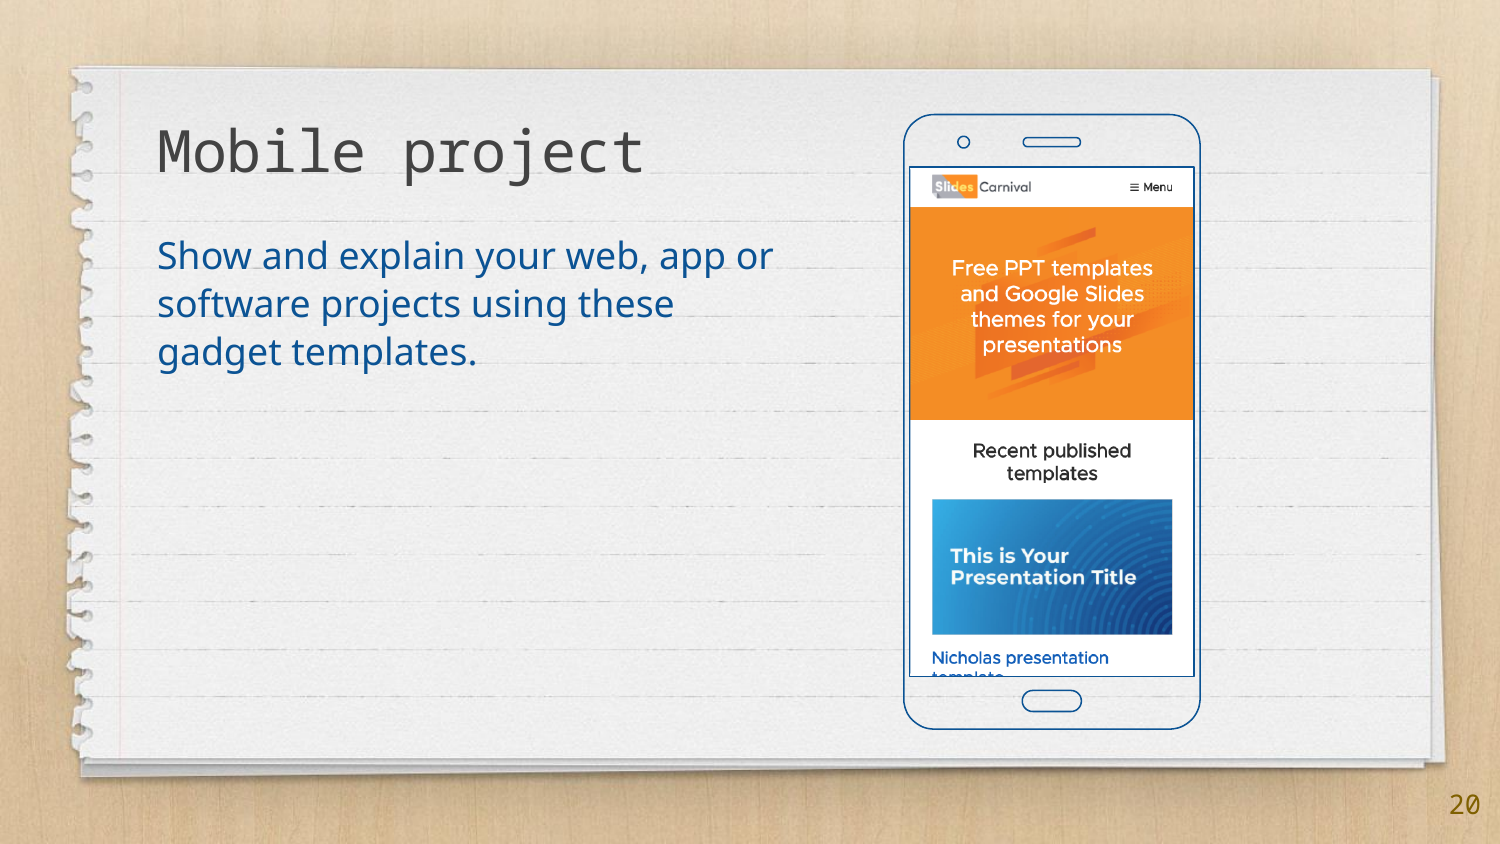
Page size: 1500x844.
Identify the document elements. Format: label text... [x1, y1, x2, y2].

list Show and explain your web, app or software projects using these gadget templates. [142, 214, 795, 717]
title Mobile project [142, 58, 795, 200]
slide_number ‹#› [1429, 767, 1500, 844]
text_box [903, 114, 1201, 730]
picture [0, 0, 1500, 844]
